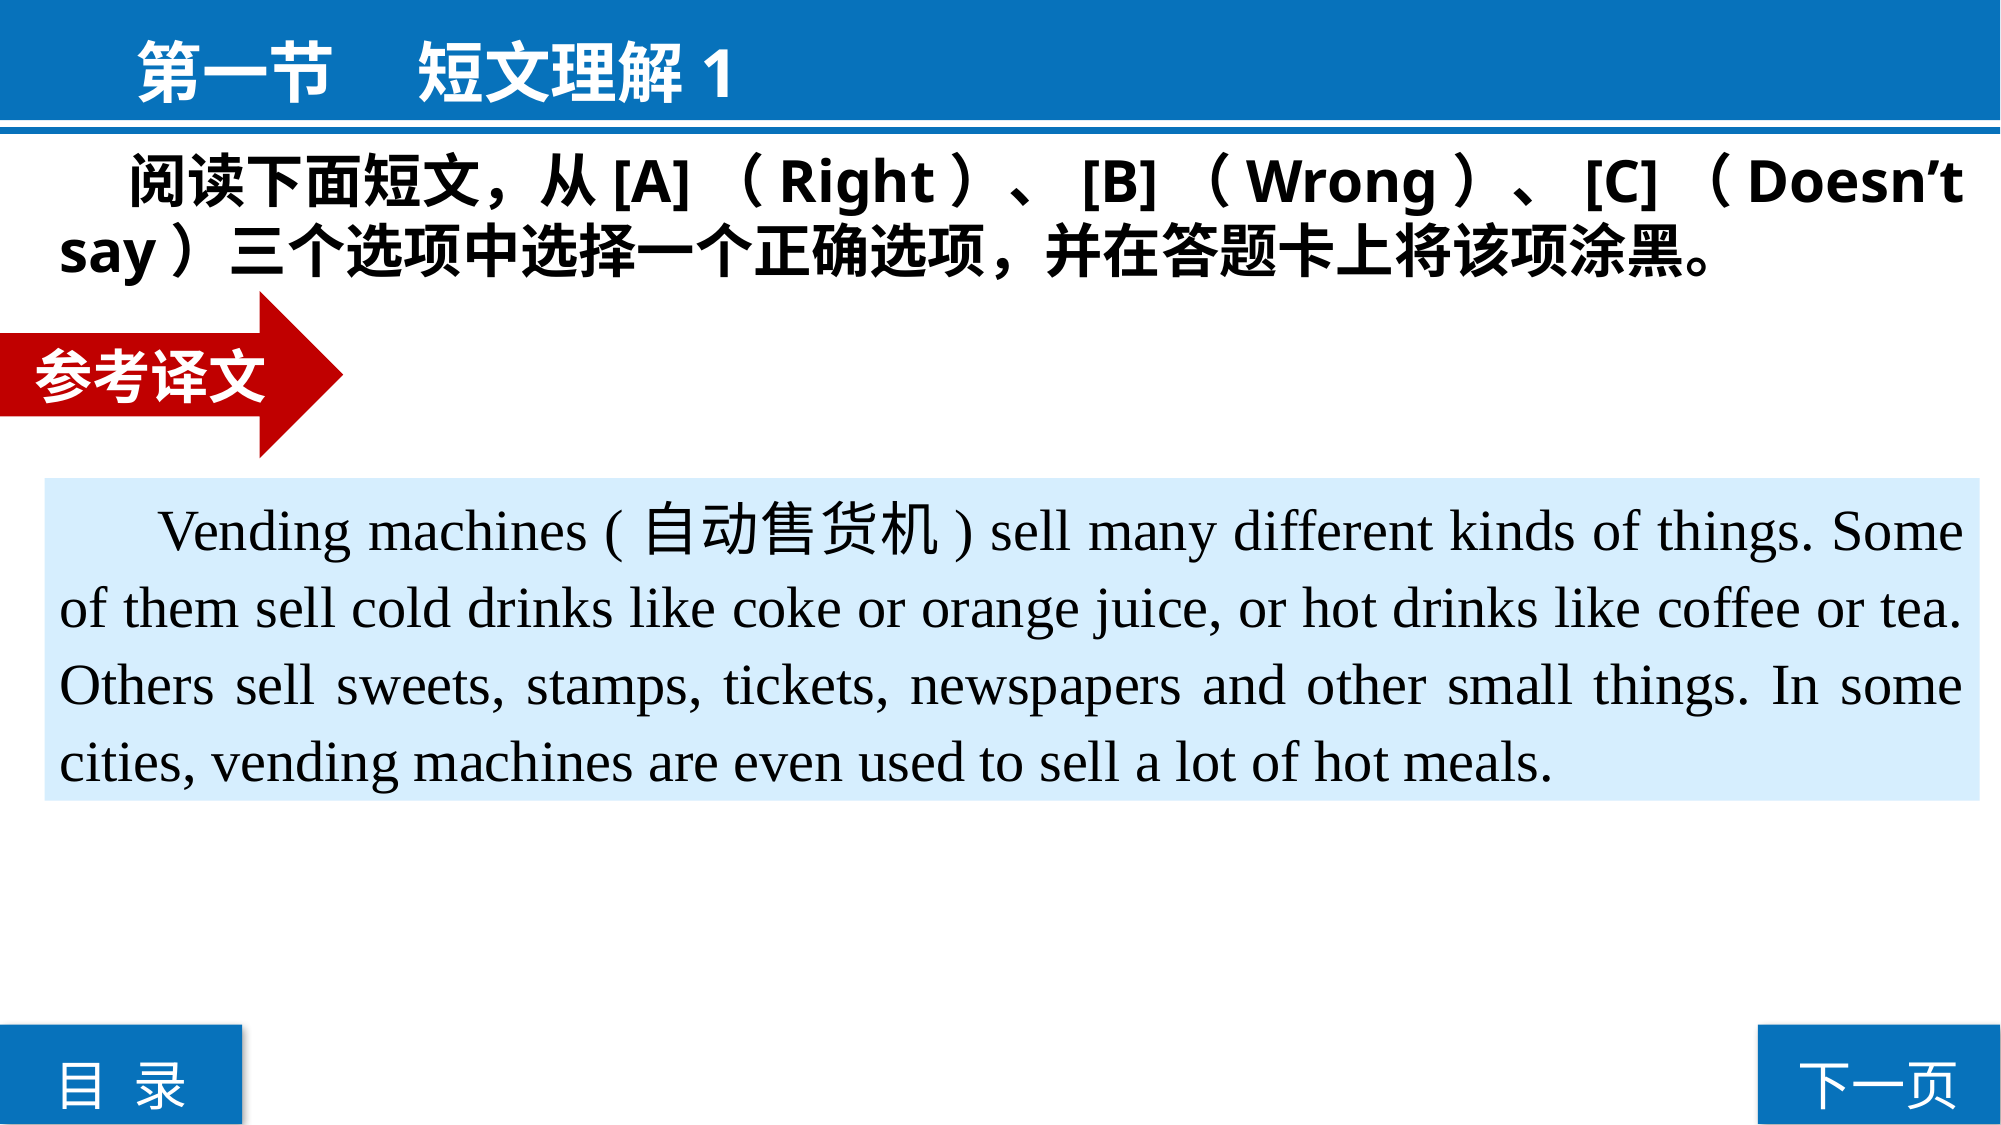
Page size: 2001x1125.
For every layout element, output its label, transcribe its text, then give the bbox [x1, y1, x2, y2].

text_box 第一节 短文理解1 [120, 0, 1489, 119]
text_box 阅读下面短文，从[A]（Right）、[B]（Wrong）、[C]（Doesn’t say）三个选项中选择一个正确选项，并在答题卡上将该项涂黑。 [44, 137, 1980, 292]
text_box 参考译文 [0, 291, 344, 459]
text_box Vending machines (自动售货机) sell many different kinds of things. Some of them sell cold drinks like coke or orange juice, or hot drinks like coffee or tea. Others sell sweets, stamps, tickets, newspapers and other small things. In some cities, vending machines are even used to sell a lot of hot meals. [44, 478, 1980, 801]
